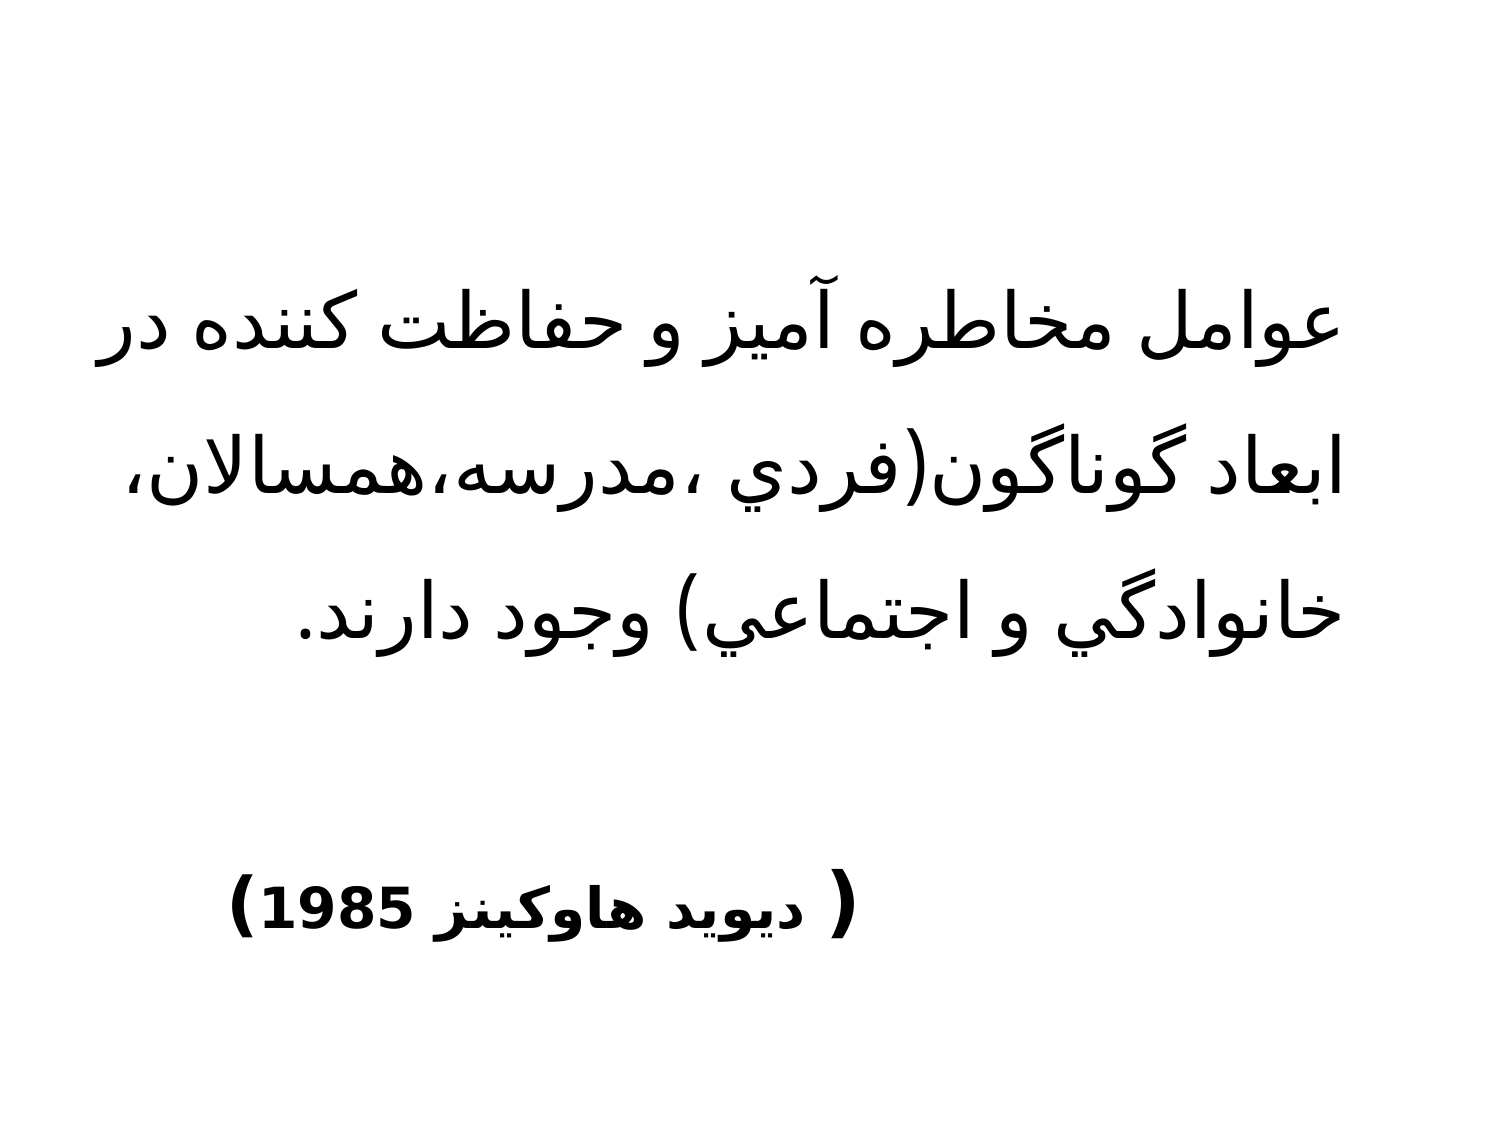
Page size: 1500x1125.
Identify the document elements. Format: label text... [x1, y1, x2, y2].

title عوامل مخاطره آميز و حفاظت كننده در ابعاد گوناگون(فردي ،مدرسه،همسالان، خانوادگي و اجتماعي) وجود دارند. ( ديويد هاوكينز 1985) [75, 200, 1363, 963]
